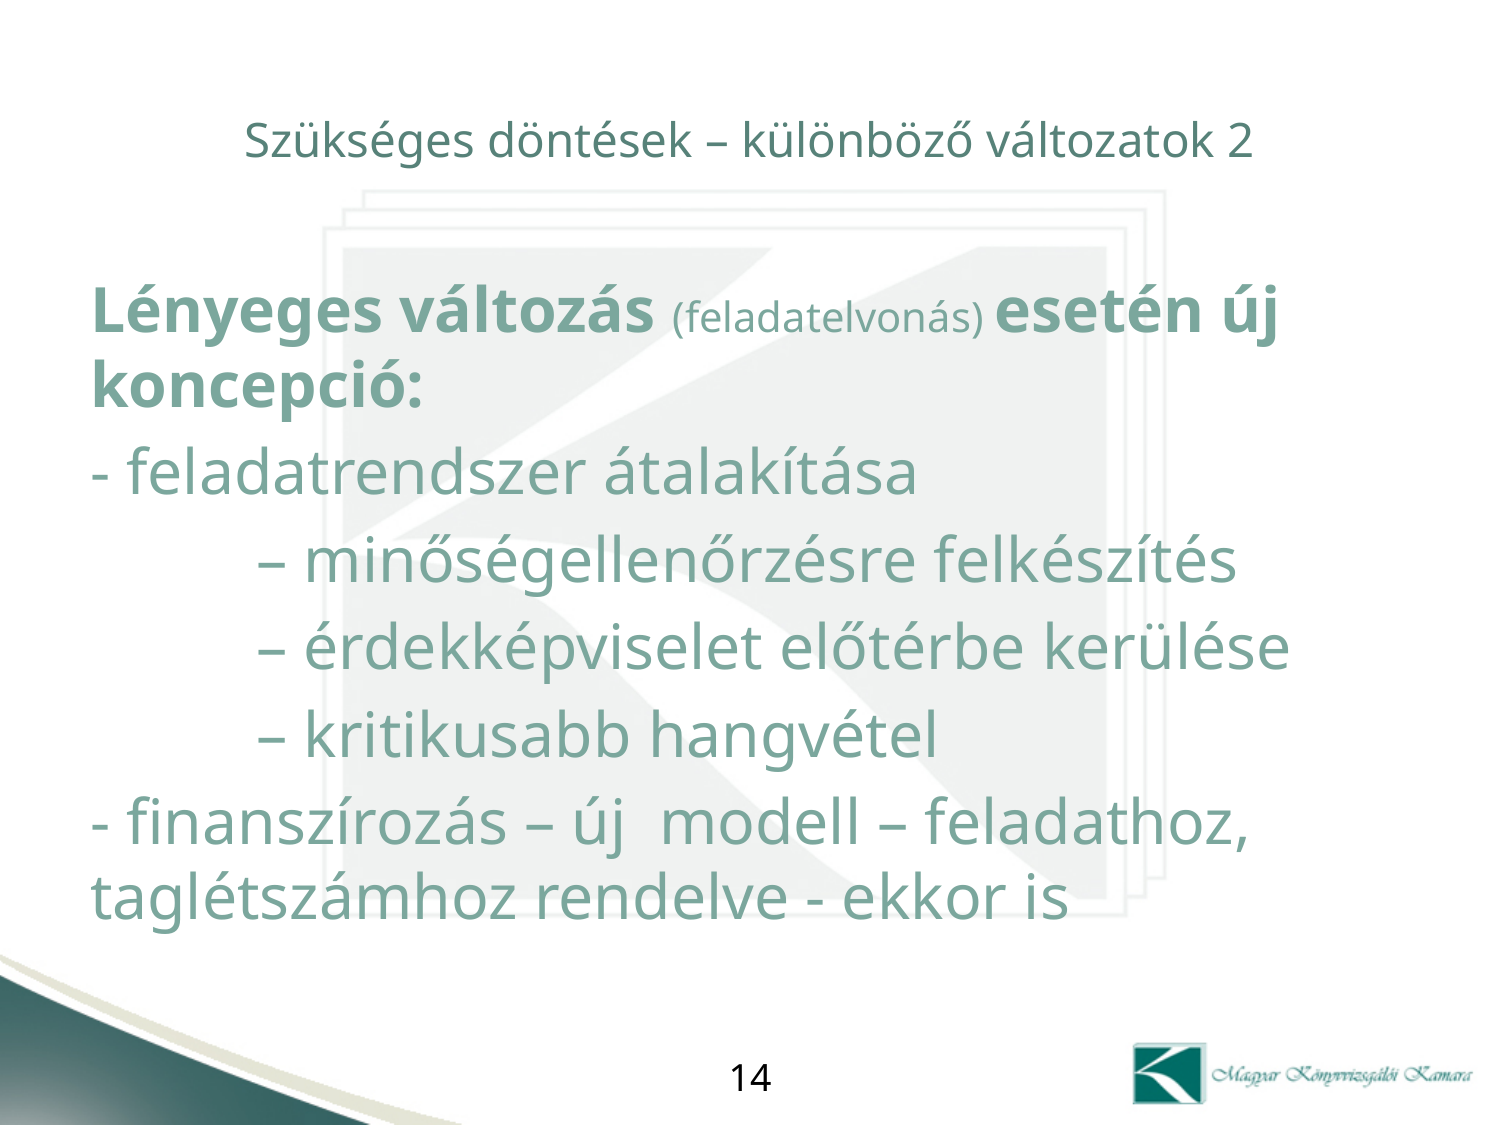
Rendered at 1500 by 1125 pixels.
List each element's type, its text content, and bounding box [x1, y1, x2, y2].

slide_number 14 [29, 1046, 1471, 1107]
title Szükséges döntések – különböző változatok 2 [75, 45, 1425, 233]
picture [0, 0, 1500, 1125]
list Lényeges változás (feladatelvonás) esetén új koncepció: - feladatrendszer átalakítása – minőségellenőrzésre felkészítés – érdekképviselet előtérbe kerülése – kritikusabb hangvétel - finanszírozás – új modell – feladathoz, taglétszámhoz rendelve - ekkor is [75, 262, 1425, 1005]
